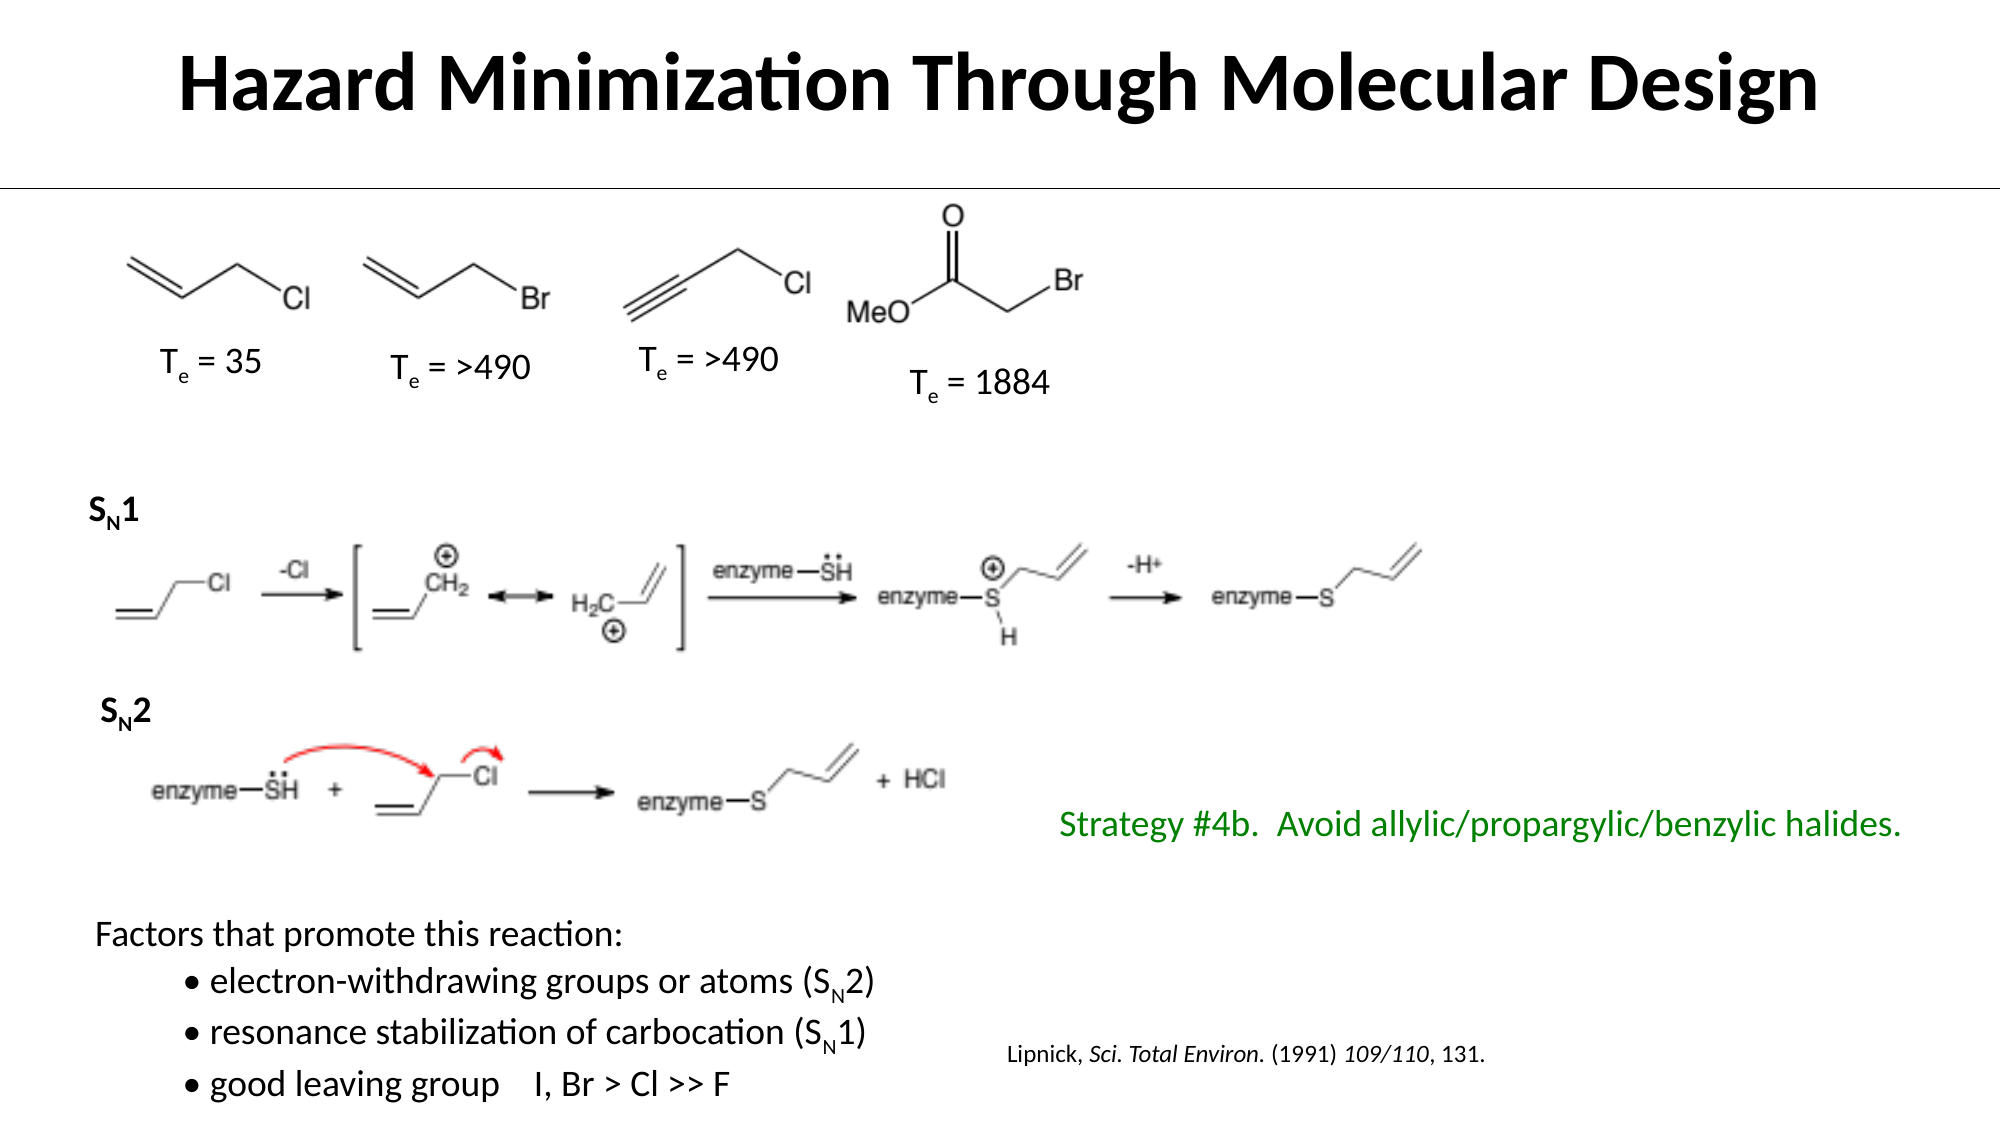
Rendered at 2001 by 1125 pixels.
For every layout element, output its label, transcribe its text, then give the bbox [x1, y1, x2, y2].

text_box Te = 35 [145, 328, 278, 395]
text_box Te = >490 [375, 334, 546, 401]
text_box • electron-withdrawing groups or atoms (SN2) • resonance stabilization of carbocation (SN1) • good leaving group I, Br > Cl >> F [167, 948, 891, 1111]
picture [121, 252, 313, 313]
picture [144, 736, 951, 819]
picture [617, 243, 814, 325]
text_box Lipnick, Sci. Total Environ. (1991) 109/110, 131. [992, 1030, 1501, 1076]
text_box Hazard Minimization Through Molecular Design [78, 19, 1922, 135]
picture [357, 252, 554, 313]
text_box SN1 [73, 476, 155, 543]
picture [841, 196, 1088, 326]
text_box Te = 1884 [894, 349, 1066, 416]
picture [109, 535, 1426, 654]
text_box Te = >490 [623, 326, 794, 392]
text_box Strategy #4b. Avoid allylic/propargylic/benzylic halides. [1044, 791, 1922, 852]
text_box SN2 [85, 677, 167, 744]
text_box Factors that promote this reaction: [80, 901, 640, 962]
